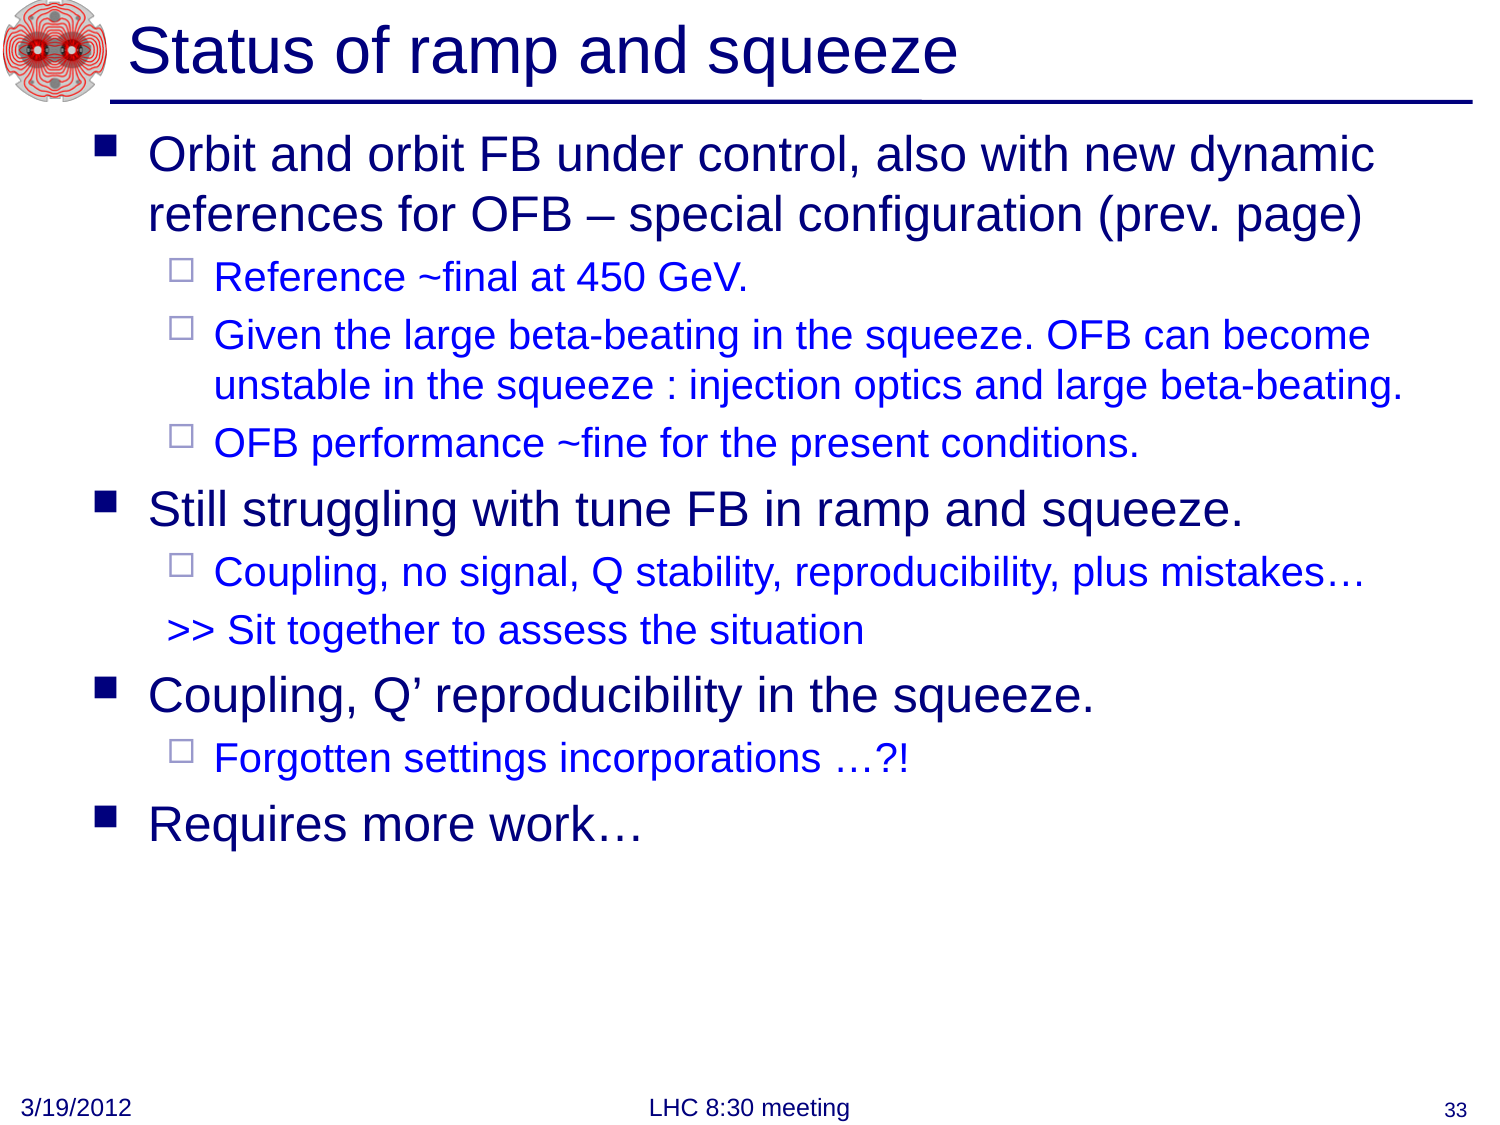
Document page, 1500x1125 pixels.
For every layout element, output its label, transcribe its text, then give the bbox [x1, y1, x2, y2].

picture [0, 0, 108, 103]
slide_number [5, 1085, 356, 1125]
title Status of ramp and squeeze [111, 3, 1463, 91]
list Orbit and orbit FB under control, also with new dynamic references for OFB – special configuration (prev. page) Reference ~final at 450 GeV. Given the large beta-beating in the squeeze. OFB can become unstable in the squeeze : injection optics and large beta-beating. OFB performance ~fine for the present conditions. Still struggling with tune FB in ramp and squeeze. Coupling, no signal, Q stability, reproducibility, plus mistakes… >> Sit together to assess the situation Coupling, Q’ reproducibility in the squeeze. Forgotten settings incorporations …?! Requires more work… [76, 113, 1459, 953]
footer LHC 8:30 meeting [512, 1087, 988, 1125]
slide_number 33 [1131, 1087, 1483, 1125]
